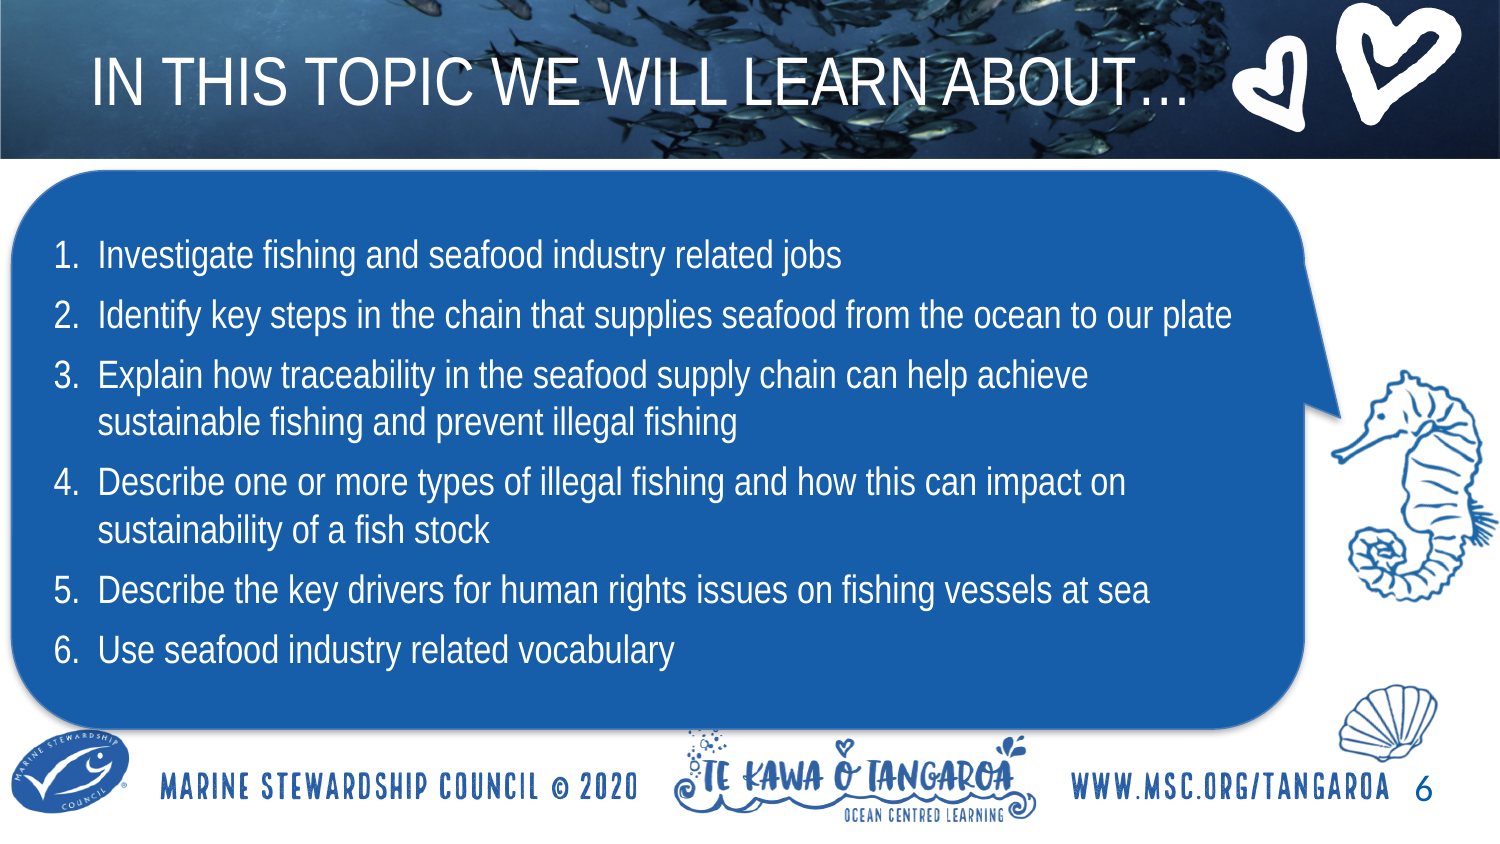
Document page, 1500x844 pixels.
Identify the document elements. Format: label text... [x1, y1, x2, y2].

picture [0, 0, 1500, 170]
picture [1272, 317, 1500, 658]
text_box Investigate fishing and seafood industry related jobs Identify key steps in the chain that supplies seafood from the ocean to our plate Explain how traceability in the seafood supply chain can help achieve sustainable fishing and prevent illegal fishing Describe one or more types of illegal fishing and how this can impact on sustainability of a fish stock Describe the key drivers for human rights issues on fishing vessels at sea Use seafood industry related vocabulary [10, 169, 1330, 730]
title IN THIS TOPIC WE WILL LEARN ABOUT… [75, 15, 1277, 140]
picture [0, 660, 1460, 835]
